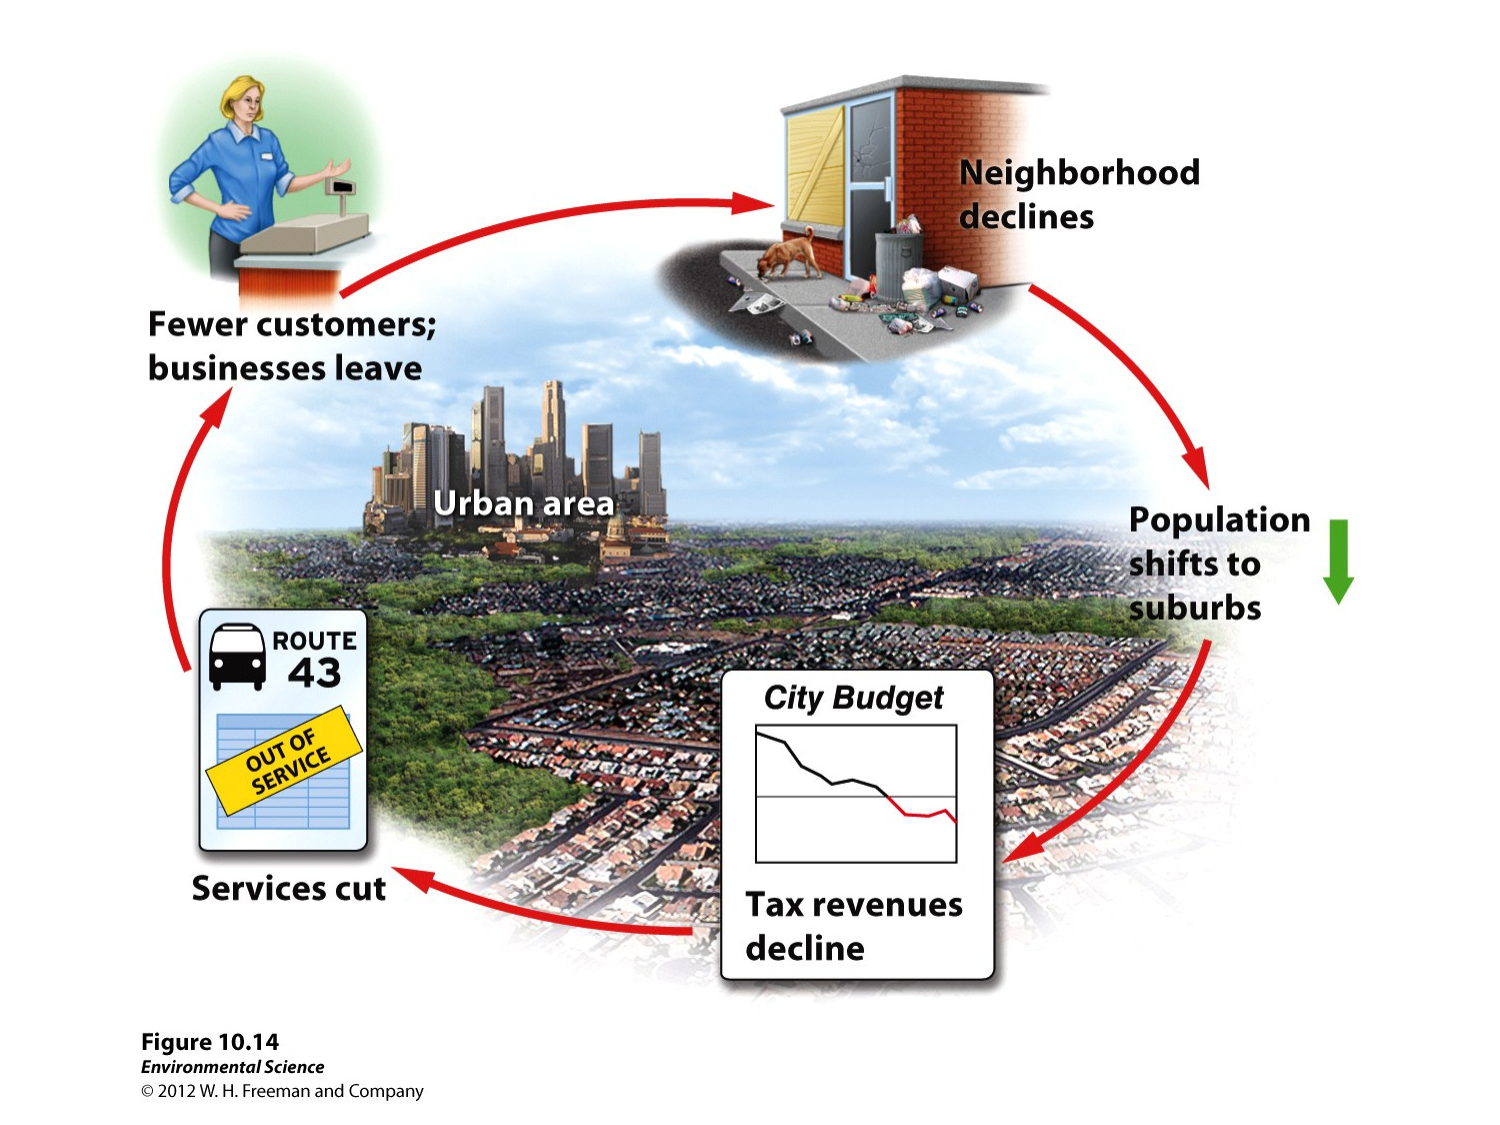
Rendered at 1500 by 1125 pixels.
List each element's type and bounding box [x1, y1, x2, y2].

picture [133, 22, 1368, 1105]
